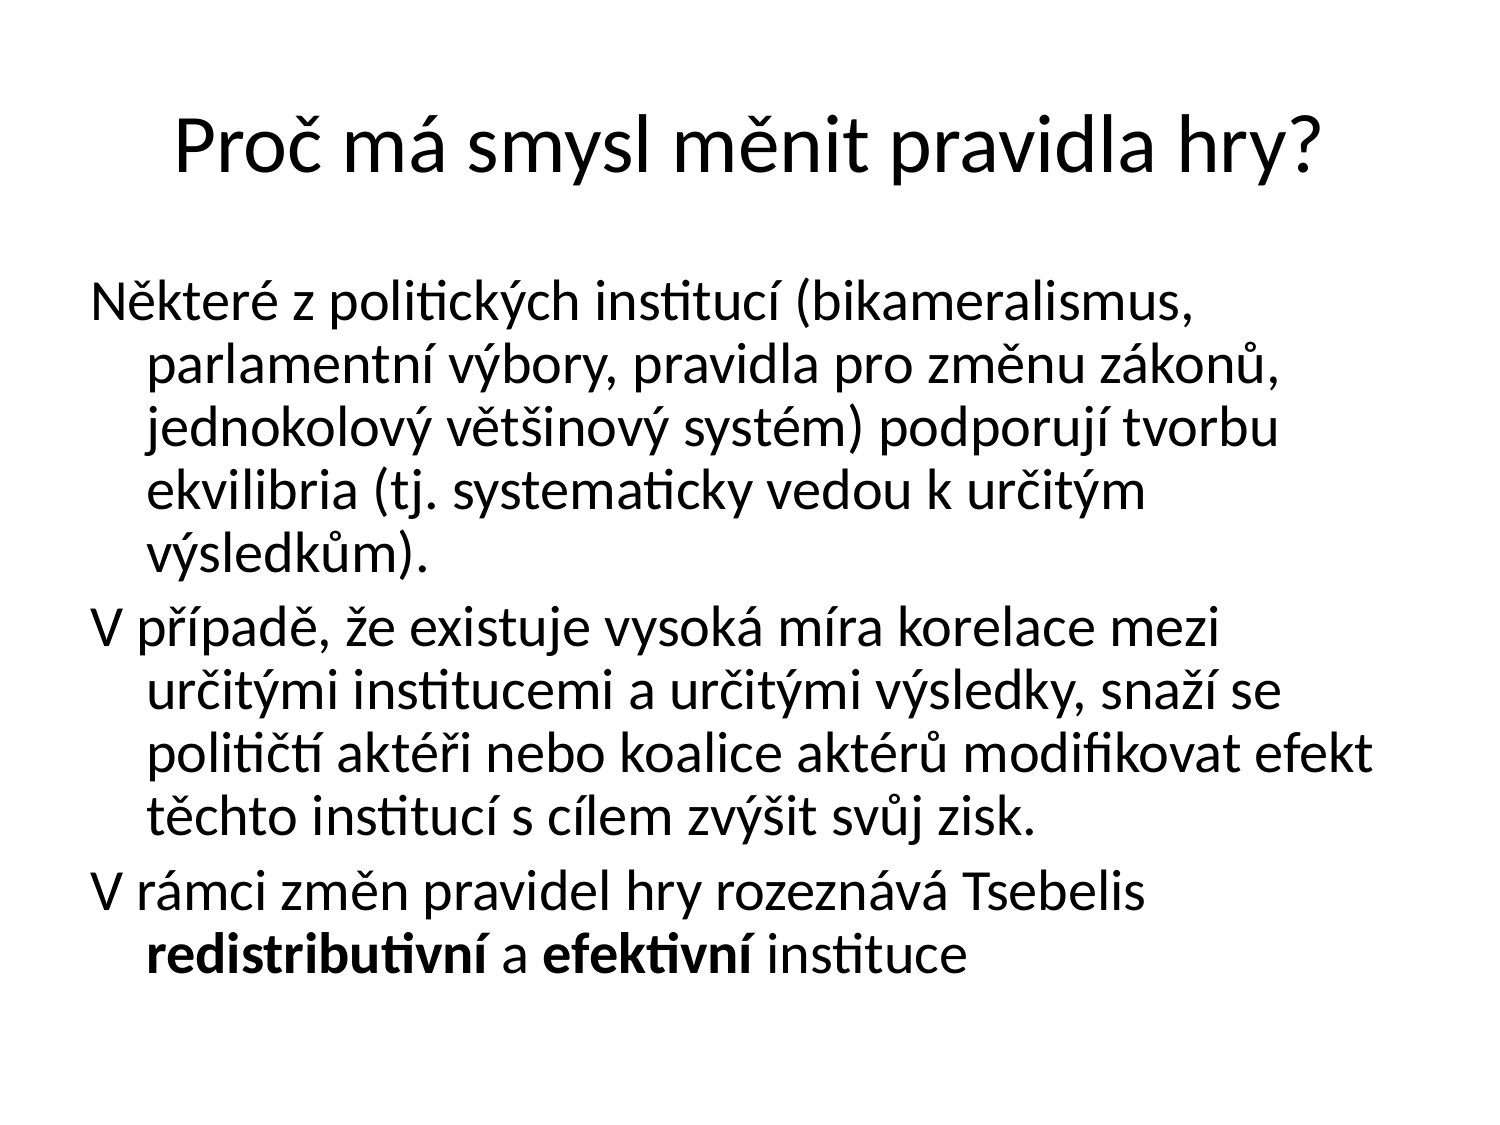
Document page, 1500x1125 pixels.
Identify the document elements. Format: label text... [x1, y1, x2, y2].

list Některé z politických institucí (bikameralismus, parlamentní výbory, pravidla pro změnu zákonů, jednokolový většinový systém) podporují tvorbu ekvilibria (tj. systematicky vedou k určitým výsledkům). V případě, že existuje vysoká míra korelace mezi určitými institucemi a určitými výsledky, snaží se političtí aktéři nebo koalice aktérů modifikovat efekt těchto institucí s cílem zvýšit svůj zisk. V rámci změn pravidel hry rozeznává Tsebelis redistributivní a efektivní instituce [75, 262, 1425, 1005]
title Proč má smysl měnit pravidla hry? [75, 45, 1425, 233]
